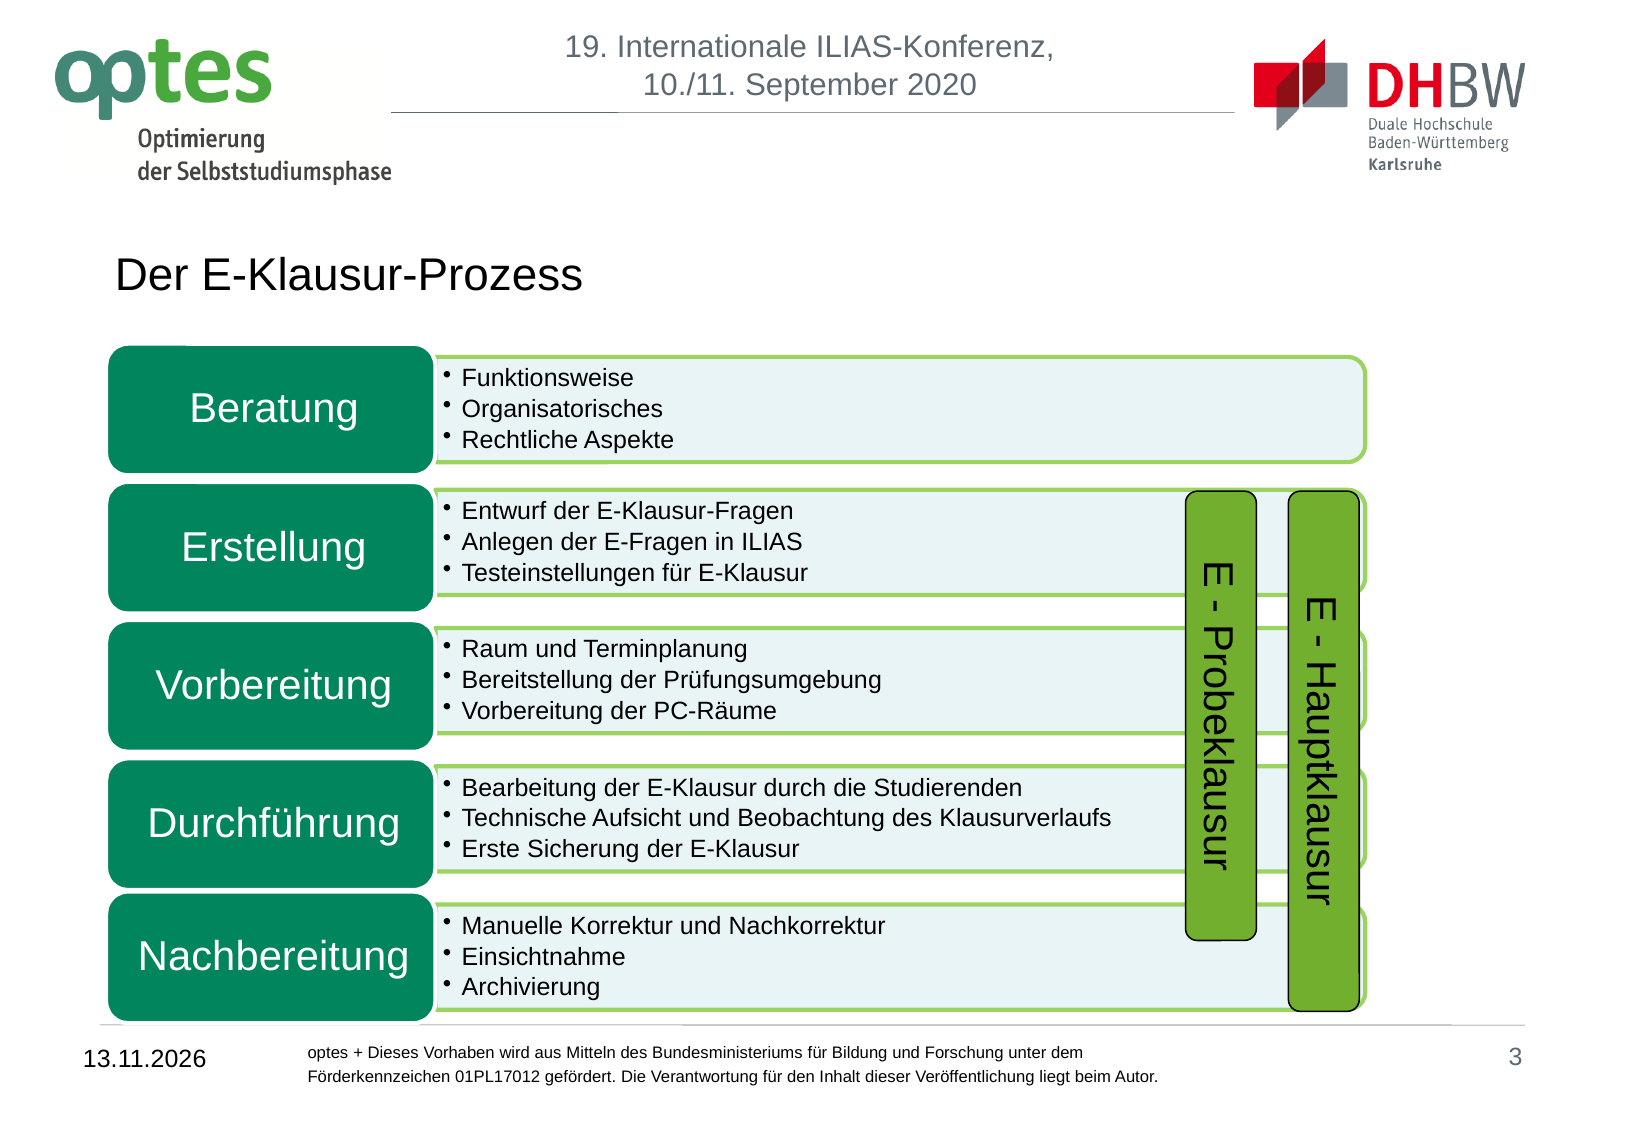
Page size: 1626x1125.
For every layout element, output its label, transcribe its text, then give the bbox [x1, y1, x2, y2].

picture [55, 39, 391, 185]
picture [1254, 39, 1525, 170]
title Der E-Klausur-Prozess [99, 237, 1525, 315]
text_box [44, 337, 1427, 1024]
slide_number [68, 1034, 287, 1111]
slide_number 3 [1406, 1033, 1538, 1108]
